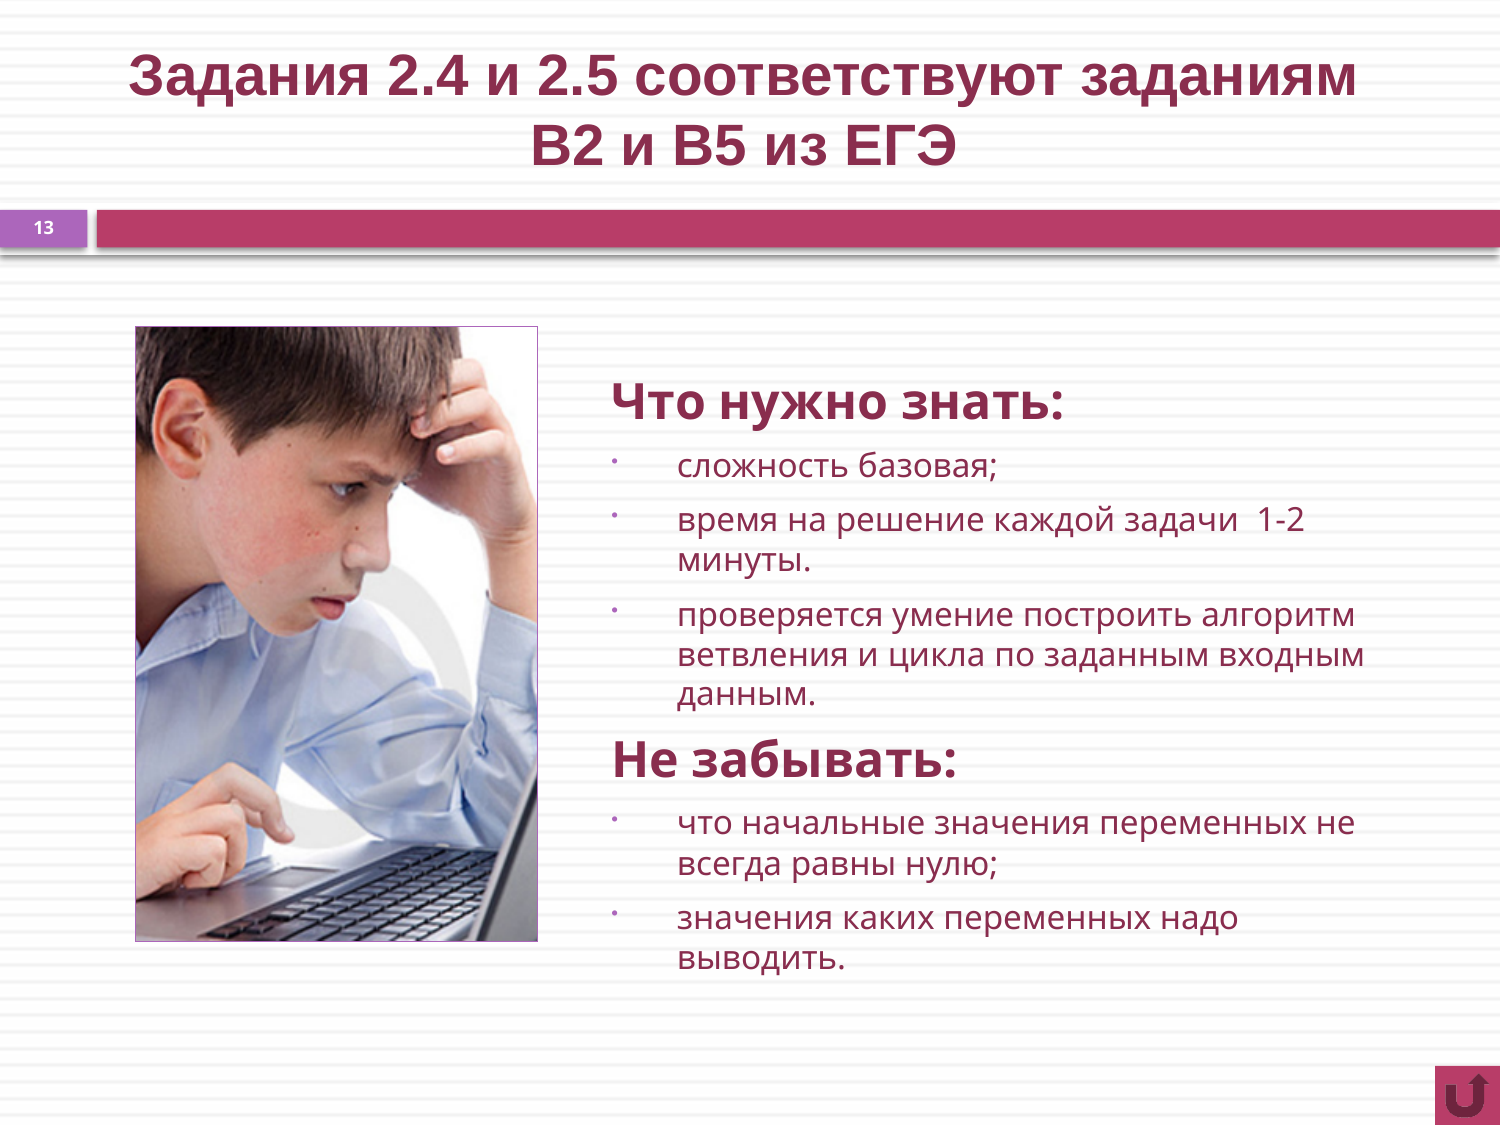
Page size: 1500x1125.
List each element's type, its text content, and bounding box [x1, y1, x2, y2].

slide_number 13 [0, 208, 88, 249]
list Что нужно знать: сложность базовая; время на решение каждой задачи 1-2 минуты. проверяется умение построить алгоритм ветвления и цикла по заданным входным данным. Не забывать: что начальные значения переменных не всегда равны нулю; значения каких переменных надо выводить. [596, 361, 1424, 977]
picture [135, 325, 538, 941]
text_box Задания 2.4 и 2.5 соответствуют заданиям В2 и В5 из ЕГЭ [88, 53, 1400, 161]
text_box [1435, 1065, 1500, 1125]
